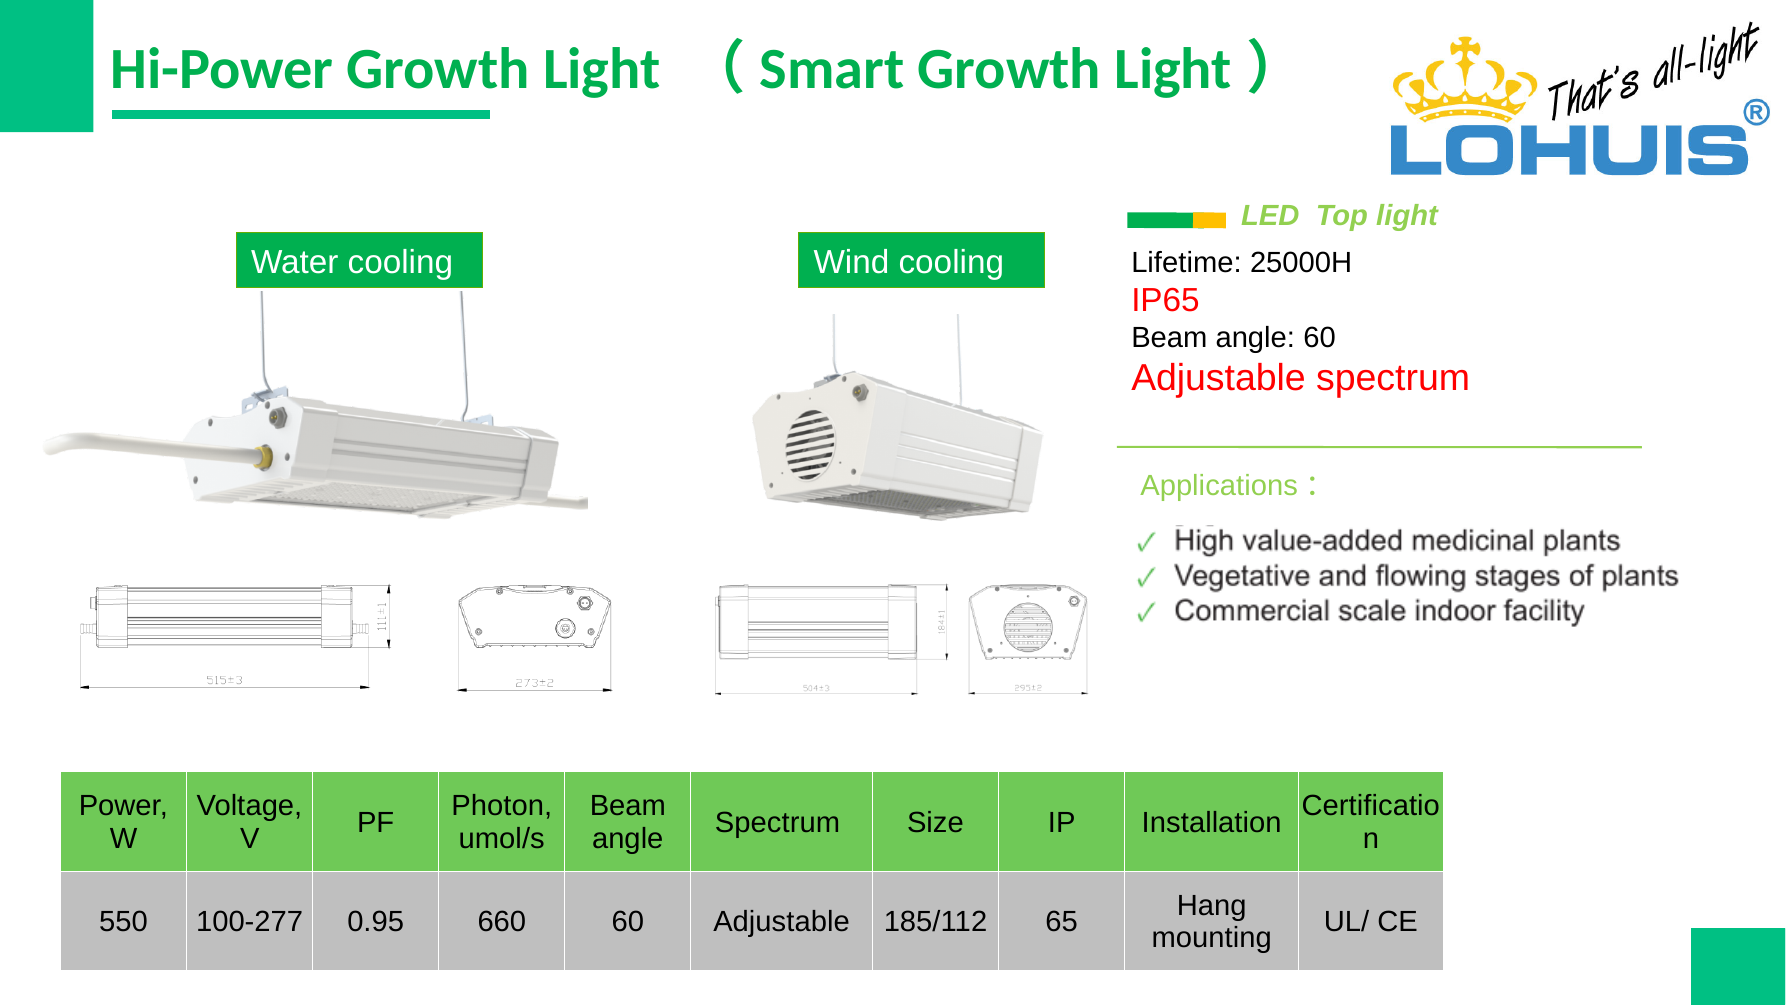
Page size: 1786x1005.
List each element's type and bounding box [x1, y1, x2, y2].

picture [739, 314, 1082, 555]
picture [704, 575, 1104, 702]
text_box [1116, 188, 1786, 510]
picture [1375, 11, 1784, 188]
text_box [0, 0, 1786, 1005]
picture [1126, 525, 1717, 653]
picture [72, 572, 627, 698]
